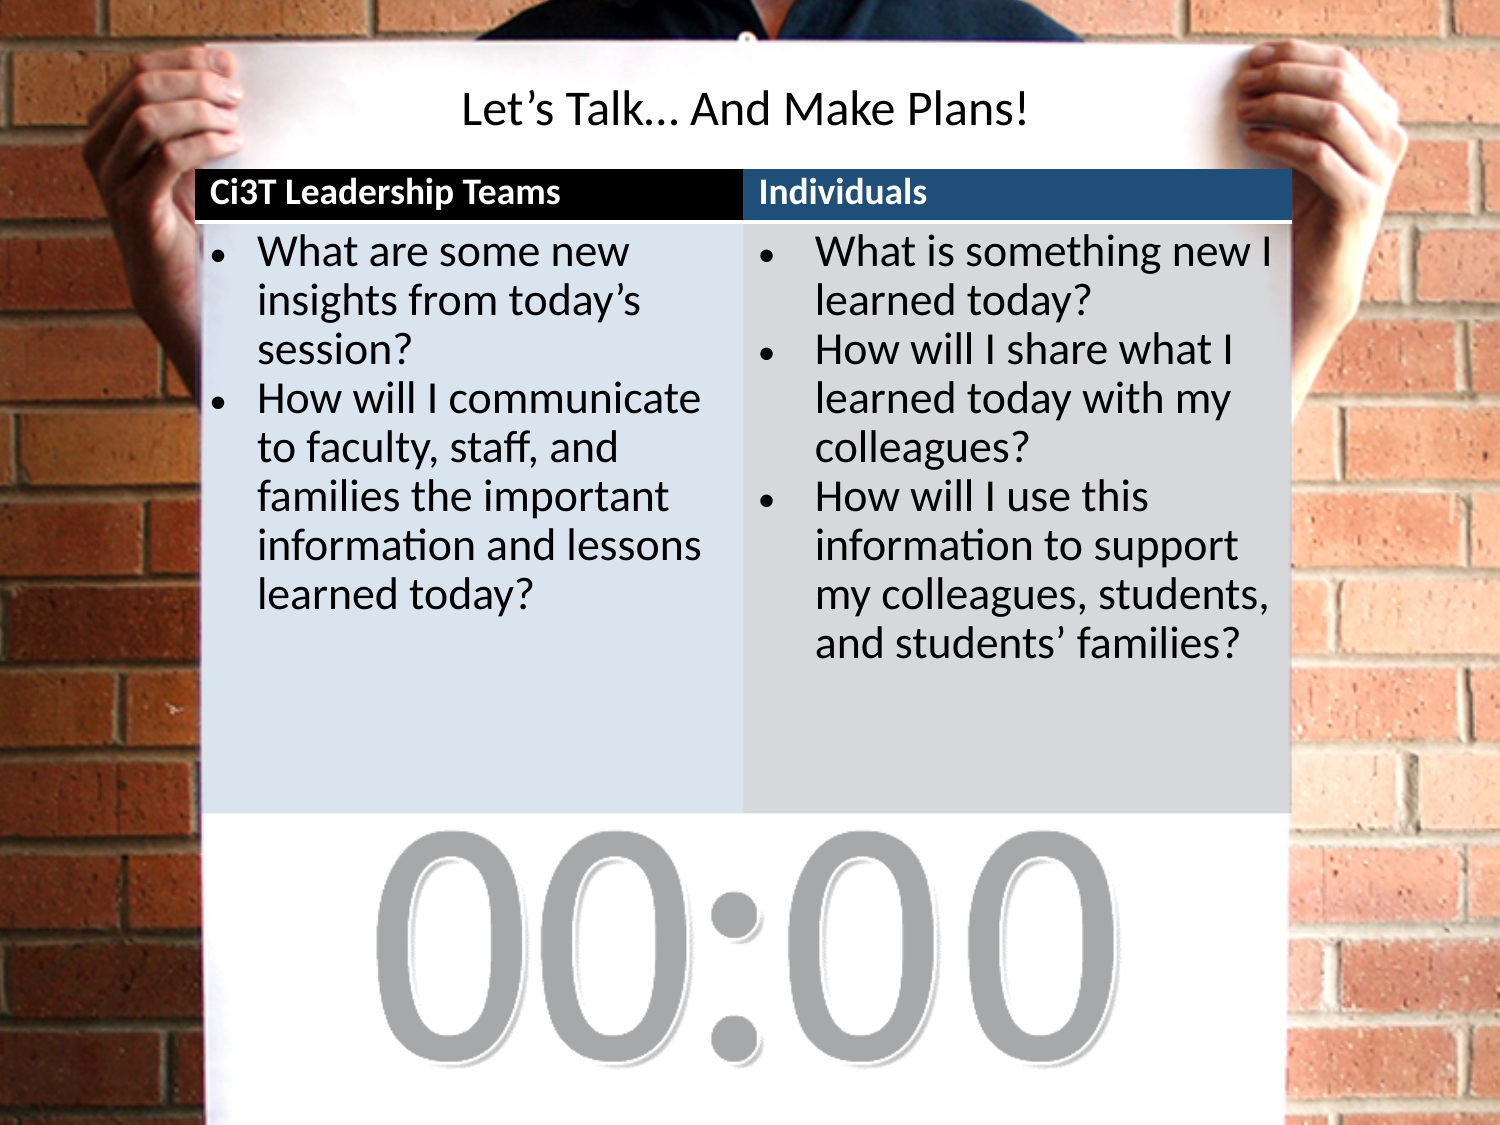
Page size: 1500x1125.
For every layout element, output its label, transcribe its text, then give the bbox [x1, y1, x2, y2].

table_header Ci3T Leadership Teams [195, 169, 743, 220]
text_box Let’s Talk… And Make Plans! [446, 67, 1054, 143]
table_cell What are some new insights from today’s session? How will I communicate to faculty, staff, and families the important information and lessons learned today? [195, 224, 743, 813]
table_header Individuals [743, 169, 1292, 220]
picture [0, 0, 1500, 1125]
table_cell What is something new I learned today? How will I share what I learned today with my colleagues? How will I use this information to support my colleagues, students, and students’ families? [743, 224, 1292, 813]
